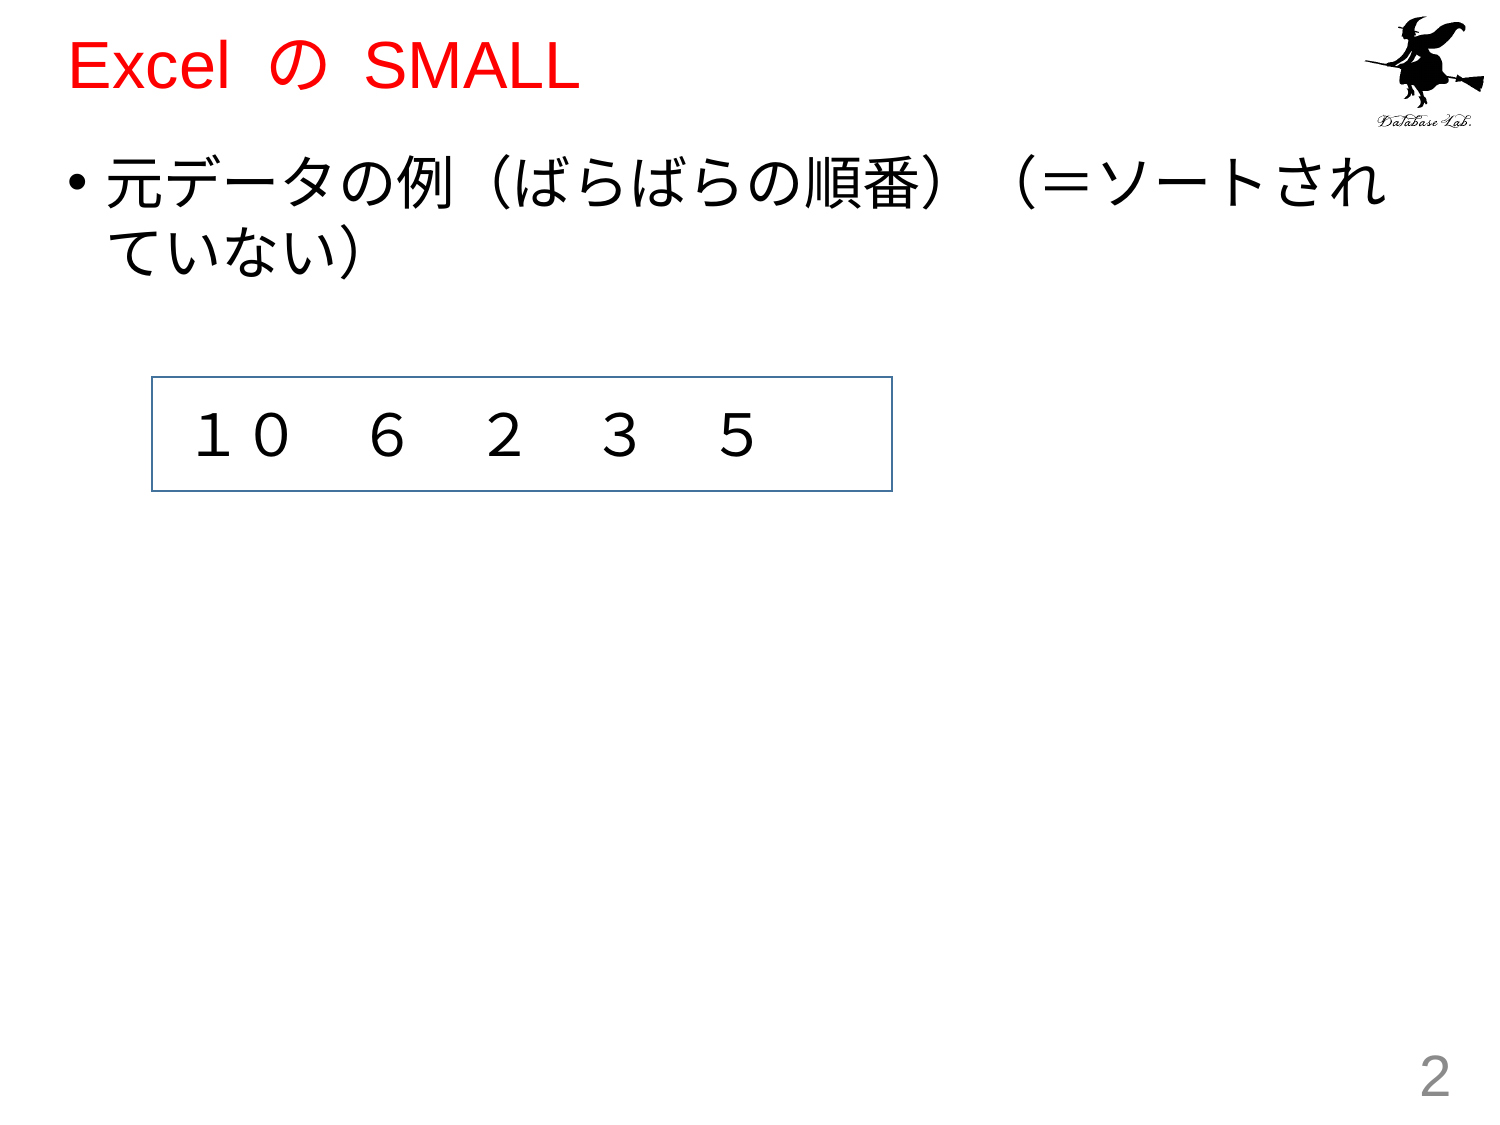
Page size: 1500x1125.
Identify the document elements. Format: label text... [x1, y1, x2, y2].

slide_number 2 [1129, 1042, 1467, 1103]
title Excel の SMALL [52, 28, 1441, 106]
text_box [151, 376, 893, 492]
list 元データの例（ばらばらの順番）（＝ソートされていない） １０ ６ ２ ３ ５ [52, 138, 1441, 1014]
picture [1362, 14, 1486, 130]
